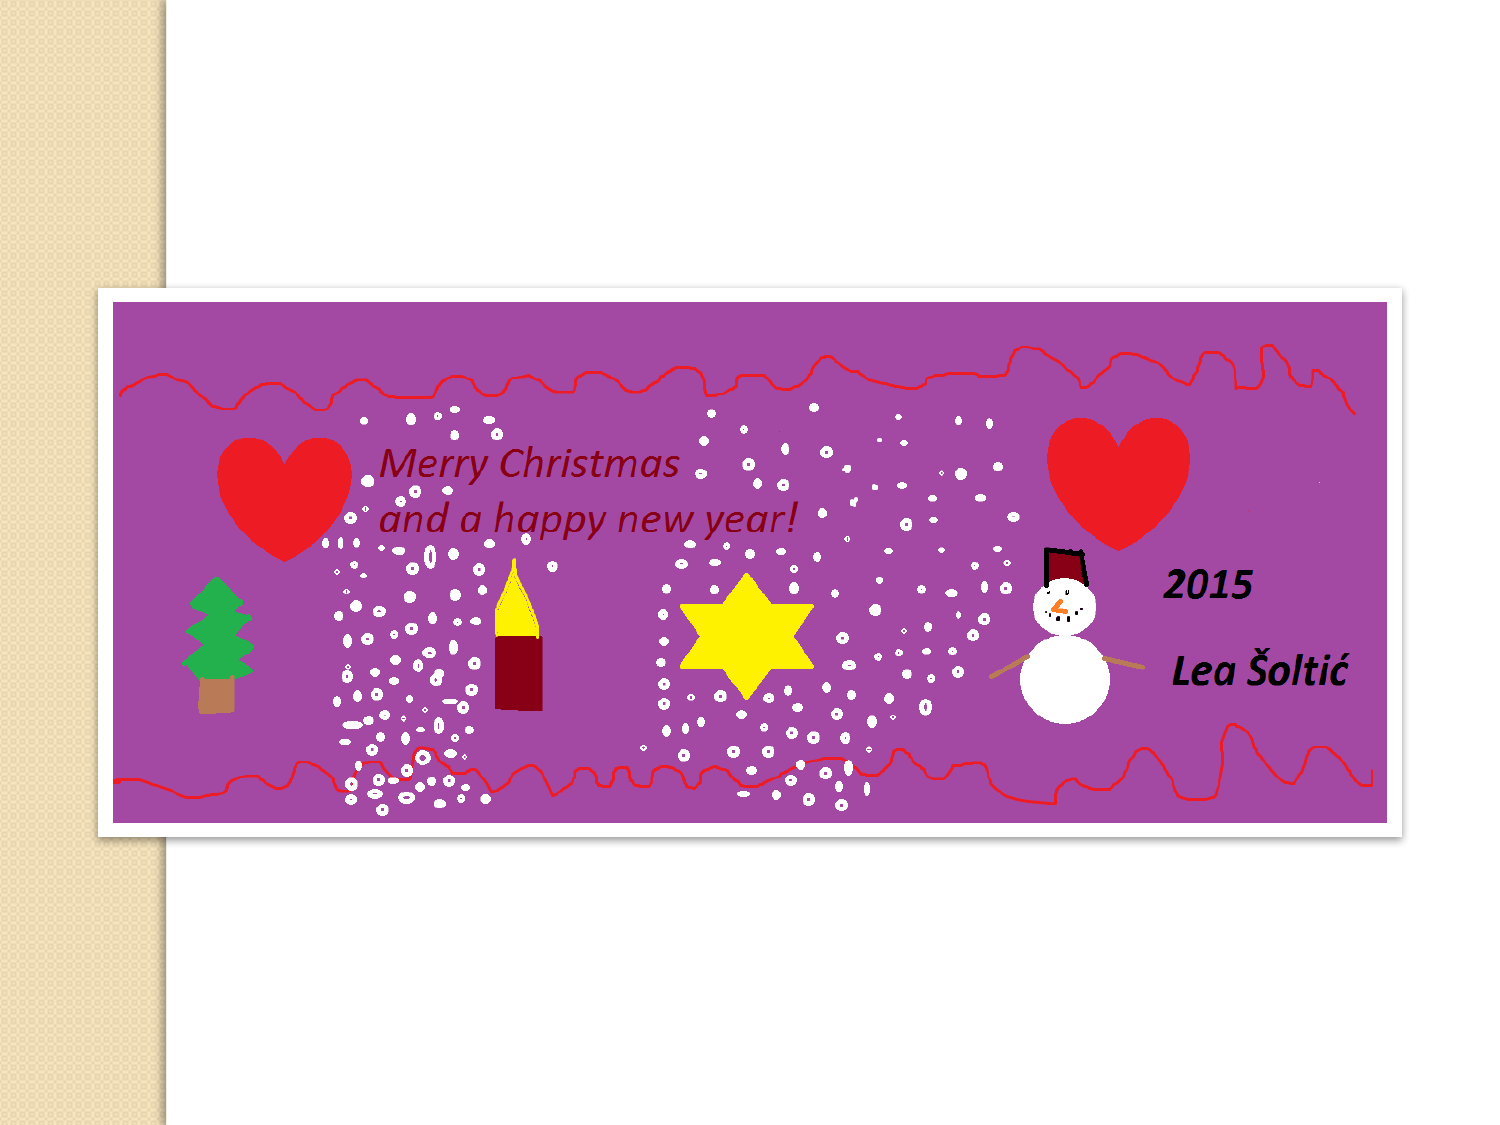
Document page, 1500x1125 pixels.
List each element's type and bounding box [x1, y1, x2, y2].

picture [112, 301, 1388, 823]
